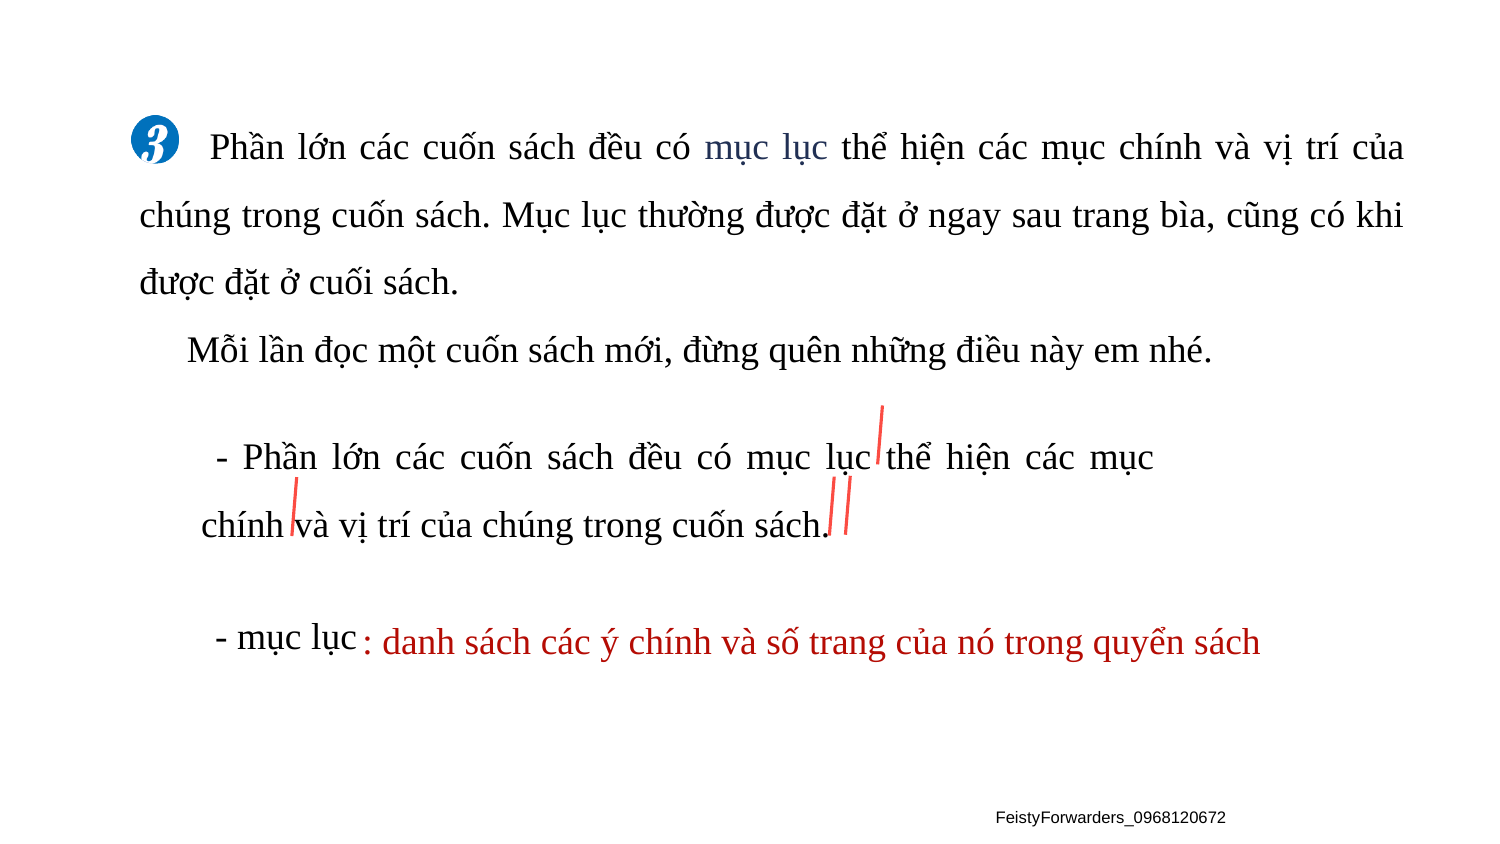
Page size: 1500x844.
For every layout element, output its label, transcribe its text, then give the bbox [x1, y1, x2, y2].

text_box - Phần lớn các cuốn sách đều có mục lục thể hiện các mục chính và vị trí của chúng trong cuốn sách. [186, 402, 1171, 552]
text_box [877, 405, 883, 465]
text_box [845, 475, 851, 535]
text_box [829, 476, 835, 536]
text_box : danh sách các ý chính và số trang của nó trong quyển sách [347, 587, 1331, 670]
text_box Phần lớn các cuốn sách đều có mục lục thể hiện các mục chính và vị trí của chúng trong cuốn sách. Mục lục thường được đặt ở ngay sau trang bìa, cũng có khi được đặt ở cuối sách. Mỗi lần đọc một cuốn sách mới, đừng quên những điều này em nhé. [124, 92, 1421, 378]
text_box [291, 476, 297, 537]
picture [131, 115, 179, 164]
text_box - mục lục [162, 582, 1149, 665]
